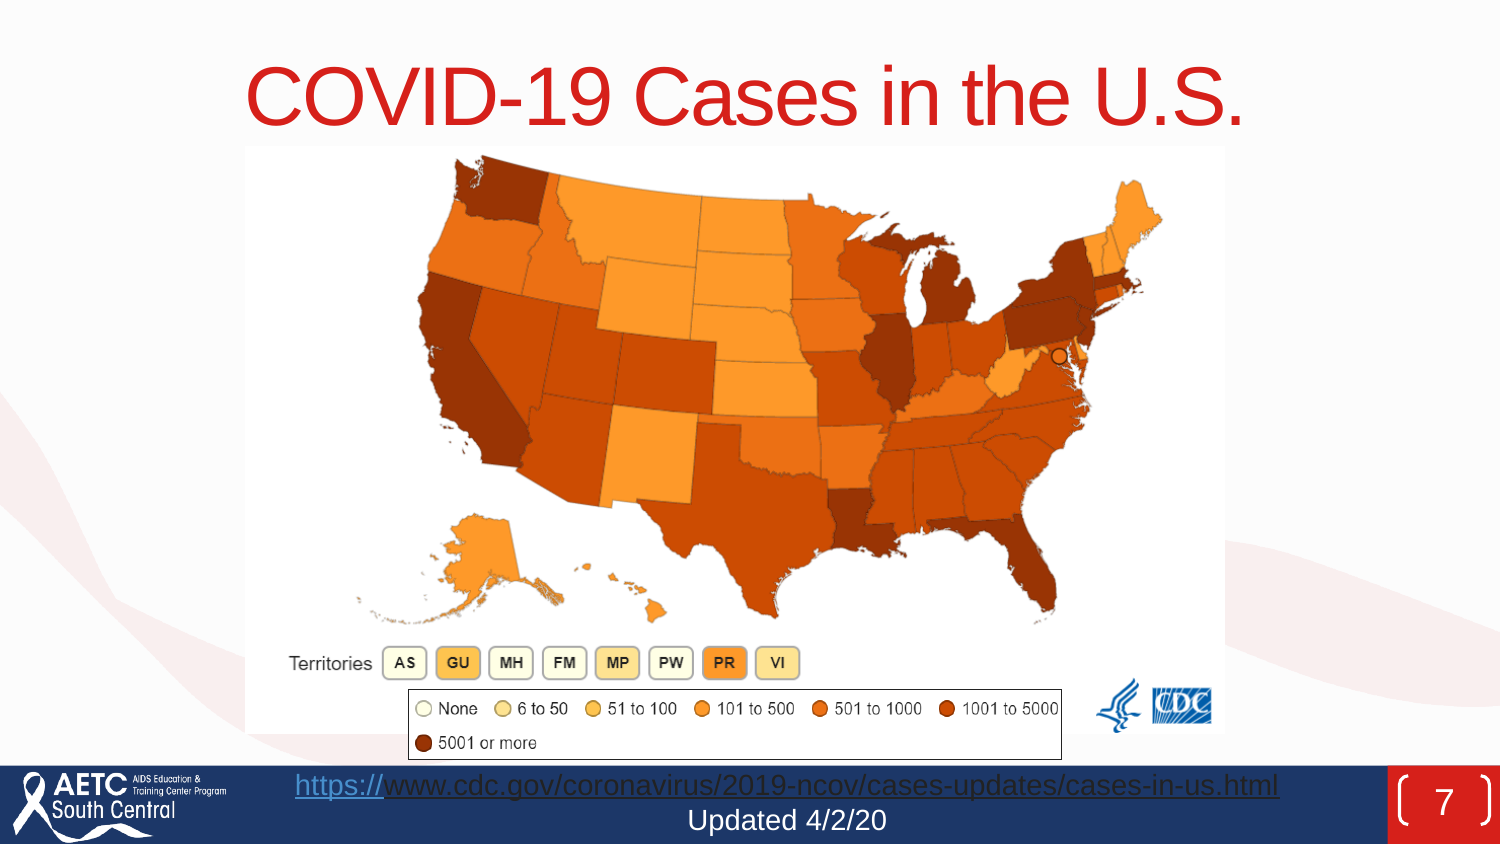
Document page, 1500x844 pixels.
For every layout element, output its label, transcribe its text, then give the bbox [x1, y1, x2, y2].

title COVID-19 Cases in the U.S. [75, 21, 1440, 163]
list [244, 145, 1226, 735]
text_box https://www.cdc.gov/coronavirus/2019-ncov/cases-updates/cases-in-us.html Updated 4/2/20 [262, 759, 1313, 844]
picture [12, 770, 227, 844]
slide_number 7 [1397, 774, 1492, 827]
picture [408, 688, 1062, 760]
